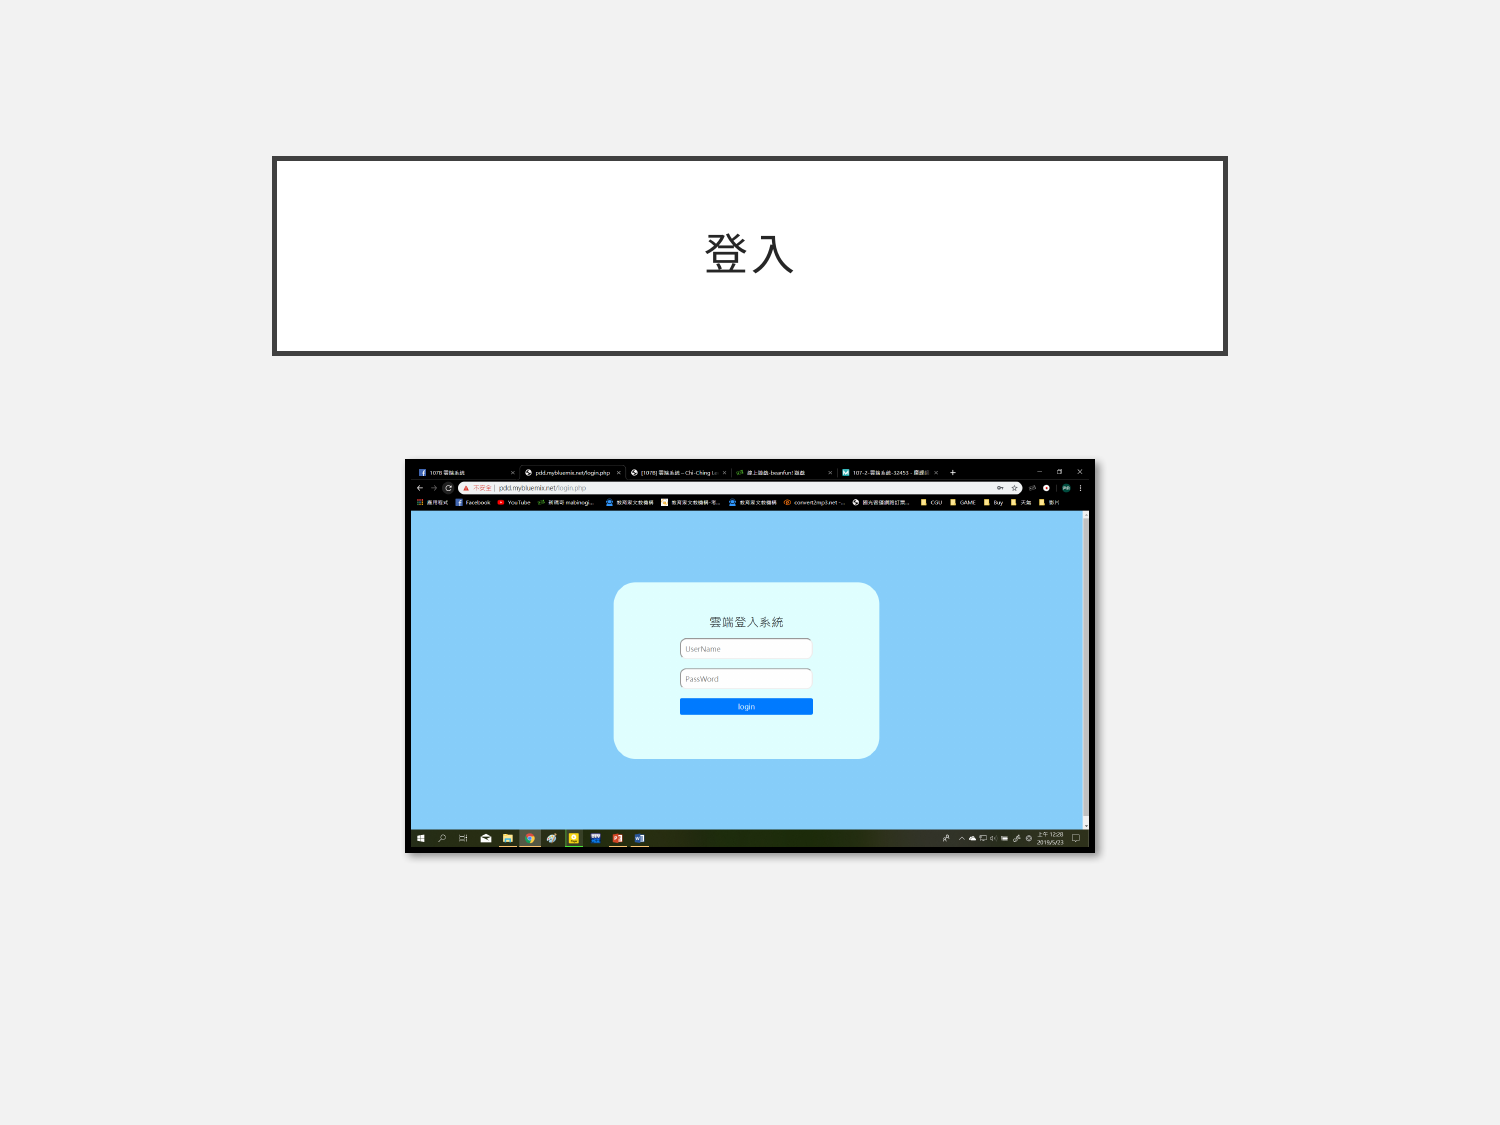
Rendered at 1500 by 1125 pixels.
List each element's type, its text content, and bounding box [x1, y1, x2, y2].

title 登入 [272, 156, 1228, 356]
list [410, 465, 1090, 847]
